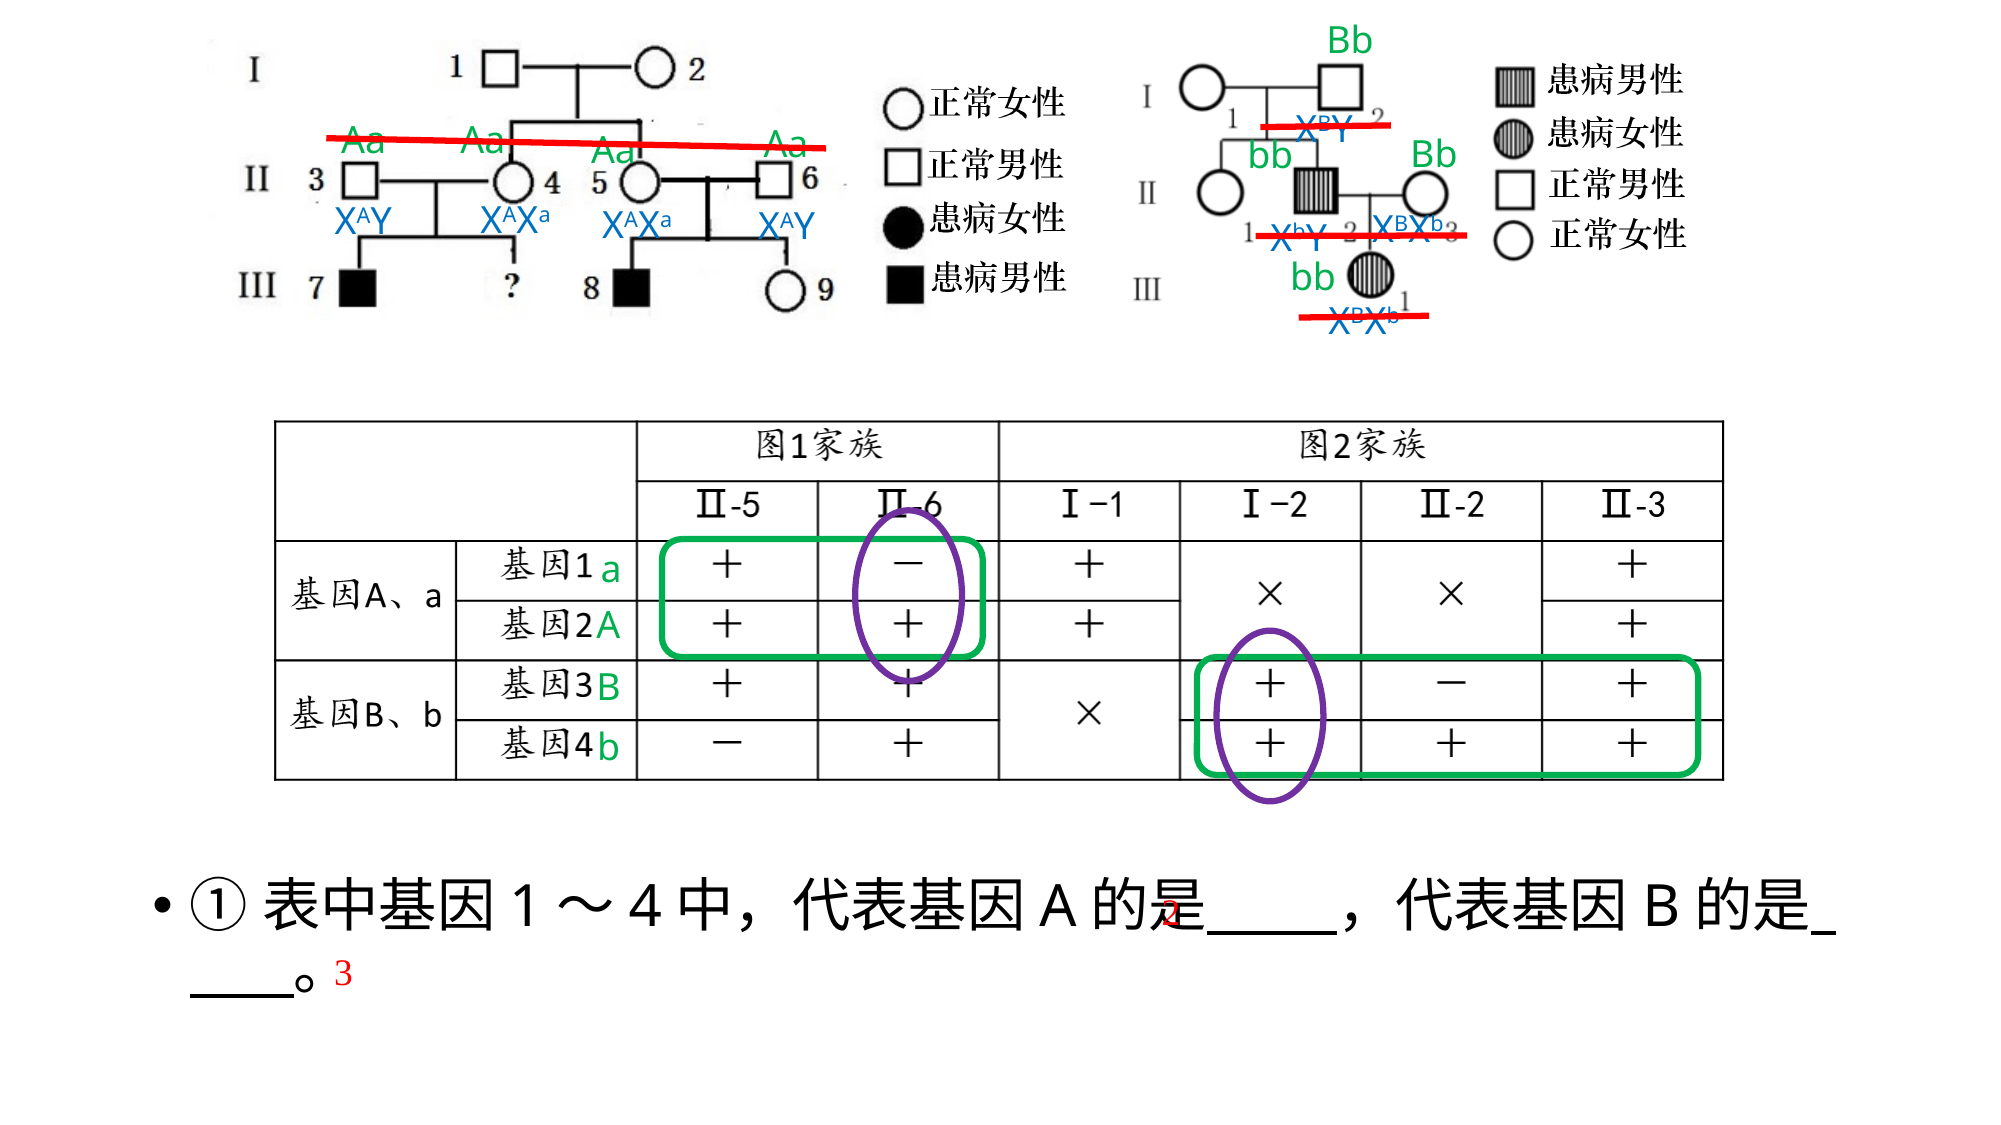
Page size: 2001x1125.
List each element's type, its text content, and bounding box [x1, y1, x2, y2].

picture [274, 406, 1726, 791]
text_box 2 [1146, 880, 1197, 941]
list ①表中基因1～4中，代表基因A的是 ，代表基因B的是 。 [137, 868, 1863, 1014]
picture [207, 4, 1793, 362]
text_box [1243, 791, 1297, 803]
text_box 3 [319, 941, 368, 1001]
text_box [326, 138, 827, 149]
